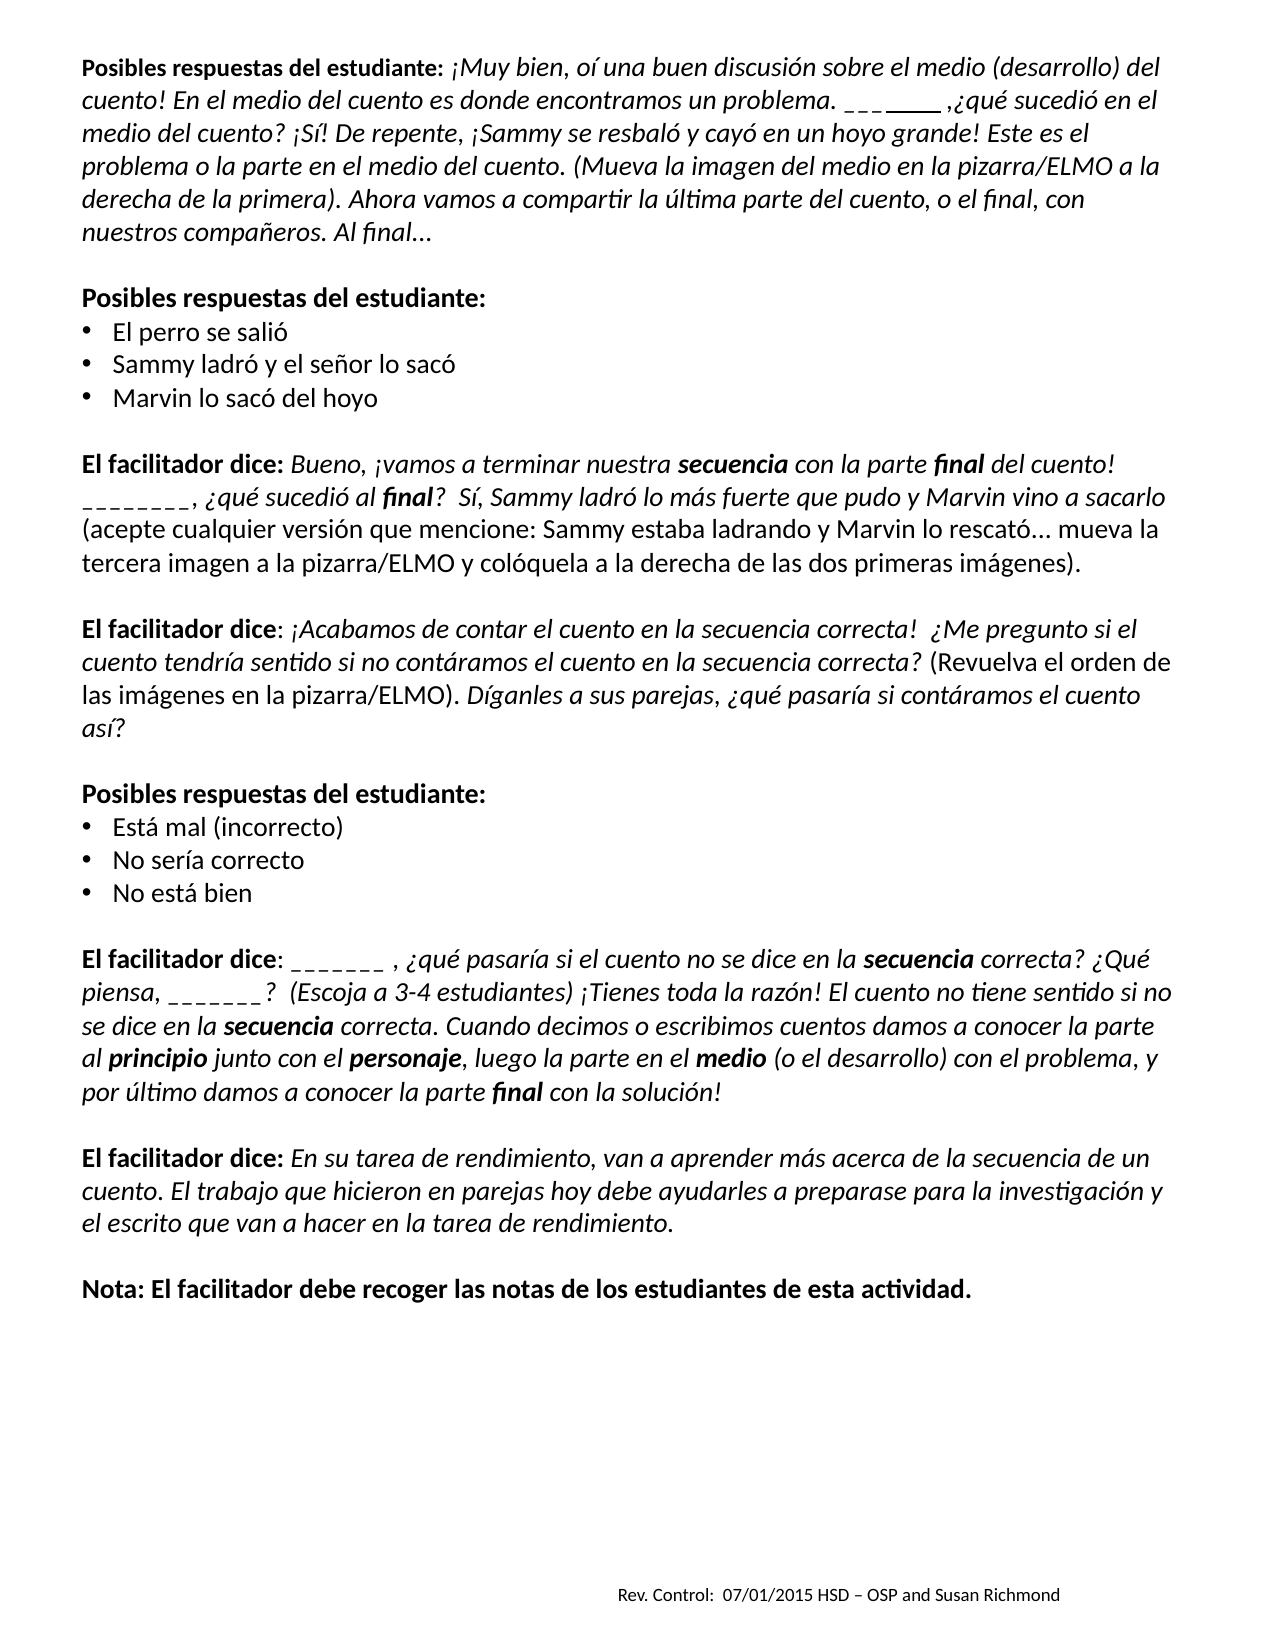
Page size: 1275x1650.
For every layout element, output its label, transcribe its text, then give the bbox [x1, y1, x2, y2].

text_box Posibles respuestas del estudiante: ¡Muy bien, oí una buen discusión sobre el medio (desarrollo) del cuento! En el medio del cuento es donde encontramos un problema. _______ ,¿qué sucedió en el medio del cuento? ¡Sí! De repente, ¡Sammy se resbaló y cayó en un hoyo grande! Este es el problema o la parte en el medio del cuento. (Mueva la imagen del medio en la pizarra/ELMO a la derecha de la primera). Ahora vamos a compartir la última parte del cuento, o el final, con nuestros compañeros. Al final... Posibles respuestas del estudiante: El perro se salió Sammy ladró y el señor lo sacó Marvin lo sacó del hoyo El facilitador dice: Bueno, ¡vamos a terminar nuestra secuencia con la parte final del cuento! ________, ¿qué sucedió al final? Sí, Sammy ladró lo más fuerte que pudo y Marvin vino a sacarlo (acepte cualquier versión que mencione: Sammy estaba ladrando y Marvin lo rescató... mueva la tercera imagen a la pizarra/ELMO y colóquela a la derecha de las dos primeras imágenes). El facilitador dice: ¡Acabamos de contar el cuento en la secuencia correcta! ¿Me pregunto si el cuento tendría sentido si no contáramos el cuento en la secuencia correcta? (Revuelva el orden de las imágenes en la pizarra/ELMO). Díganles a sus parejas, ¿qué pasaría si contáramos el cuento así? Posibles respuestas del estudiante: Está mal (incorrecto) No sería correcto No está bien El facilitador dice: _______ , ¿qué pasaría si el cuento no se dice en la secuencia correcta? ¿Qué piensa, _______? (Escoja a 3-4 estudiantes) ¡Tienes toda la razón! El cuento no tiene sentido si no se dice en la secuencia correcta. Cuando decimos o escribimos cuentos damos a conocer la parte al principio junto con el personaje, luego la parte en el medio (o el desarrollo) con el problema, y por último damos a conocer la parte final con la solución! El facilitador dice: En su tarea de rendimiento, van a aprender más acerca de la secuencia de un cuento. El trabajo que hicieron en parejas hoy debe ayudarles a preparase para la investigación y el escrito que van a hacer en la tarea de rendimiento. Nota: El facilitador debe recoger las notas de los estudiantes de esta actividad. [67, 41, 1195, 1345]
text_box Rev. Control: 07/01/2015 HSD – OSP and Susan Richmond [603, 1575, 1076, 1613]
